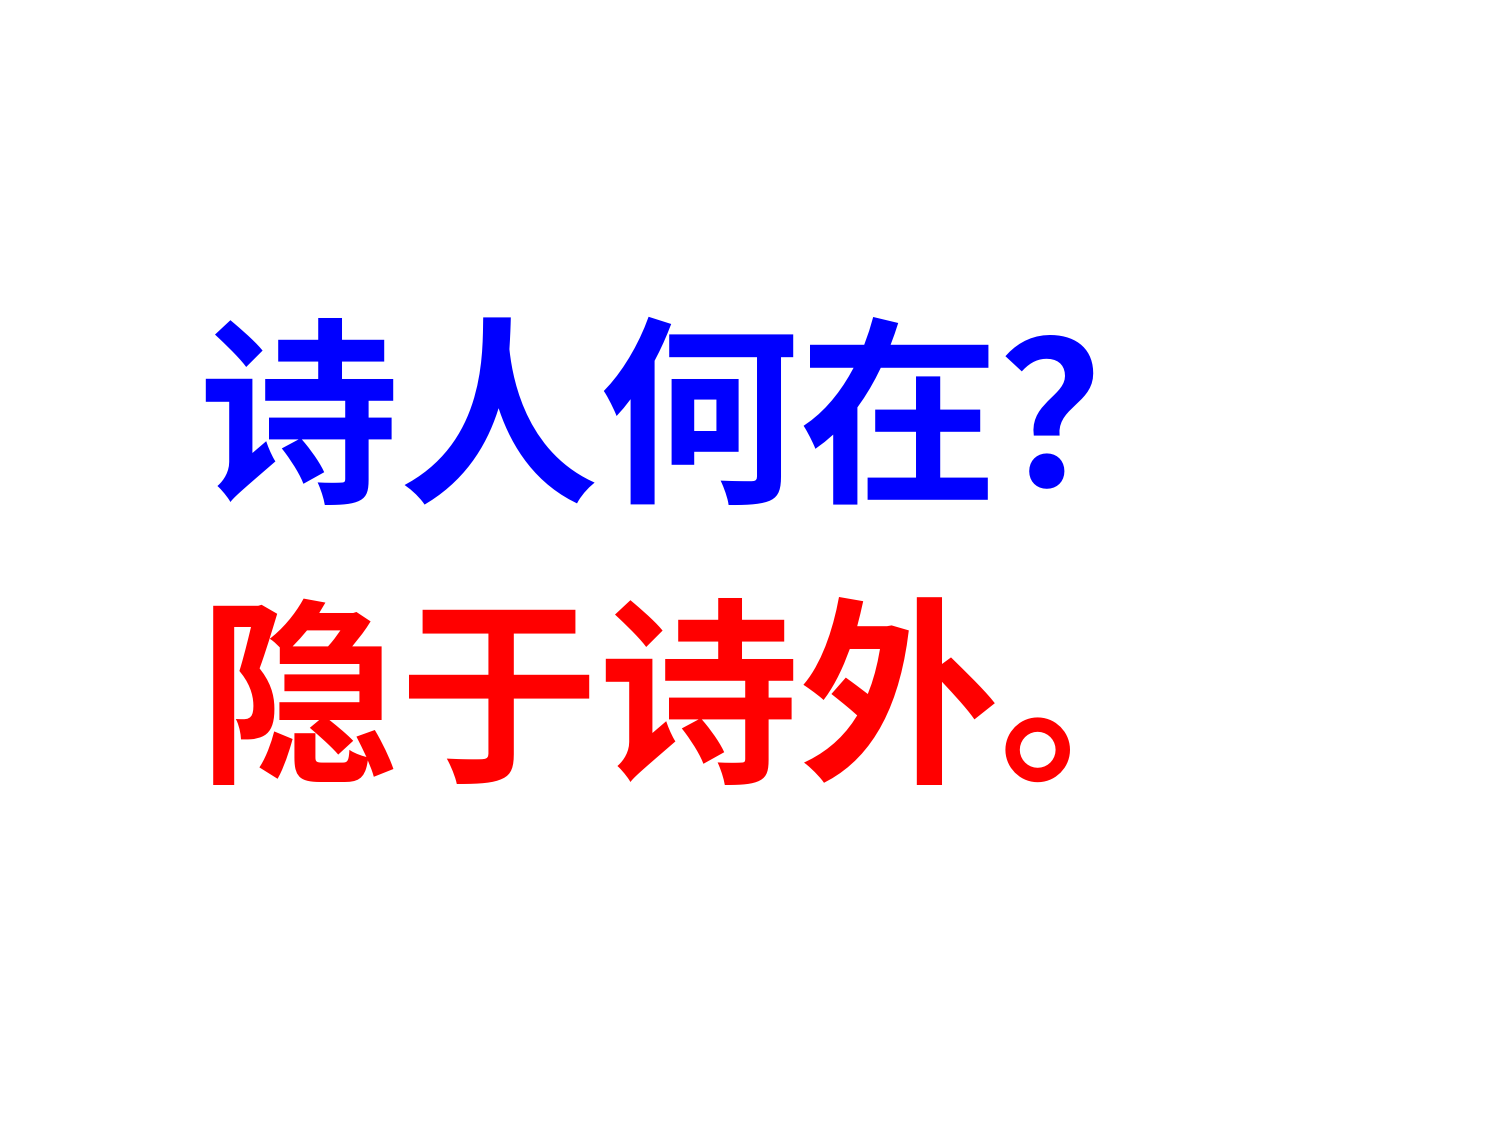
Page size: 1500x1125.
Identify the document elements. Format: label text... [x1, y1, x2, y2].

subtitle 诗人何在？ 隐于诗外。 [0, 0, 1500, 1125]
